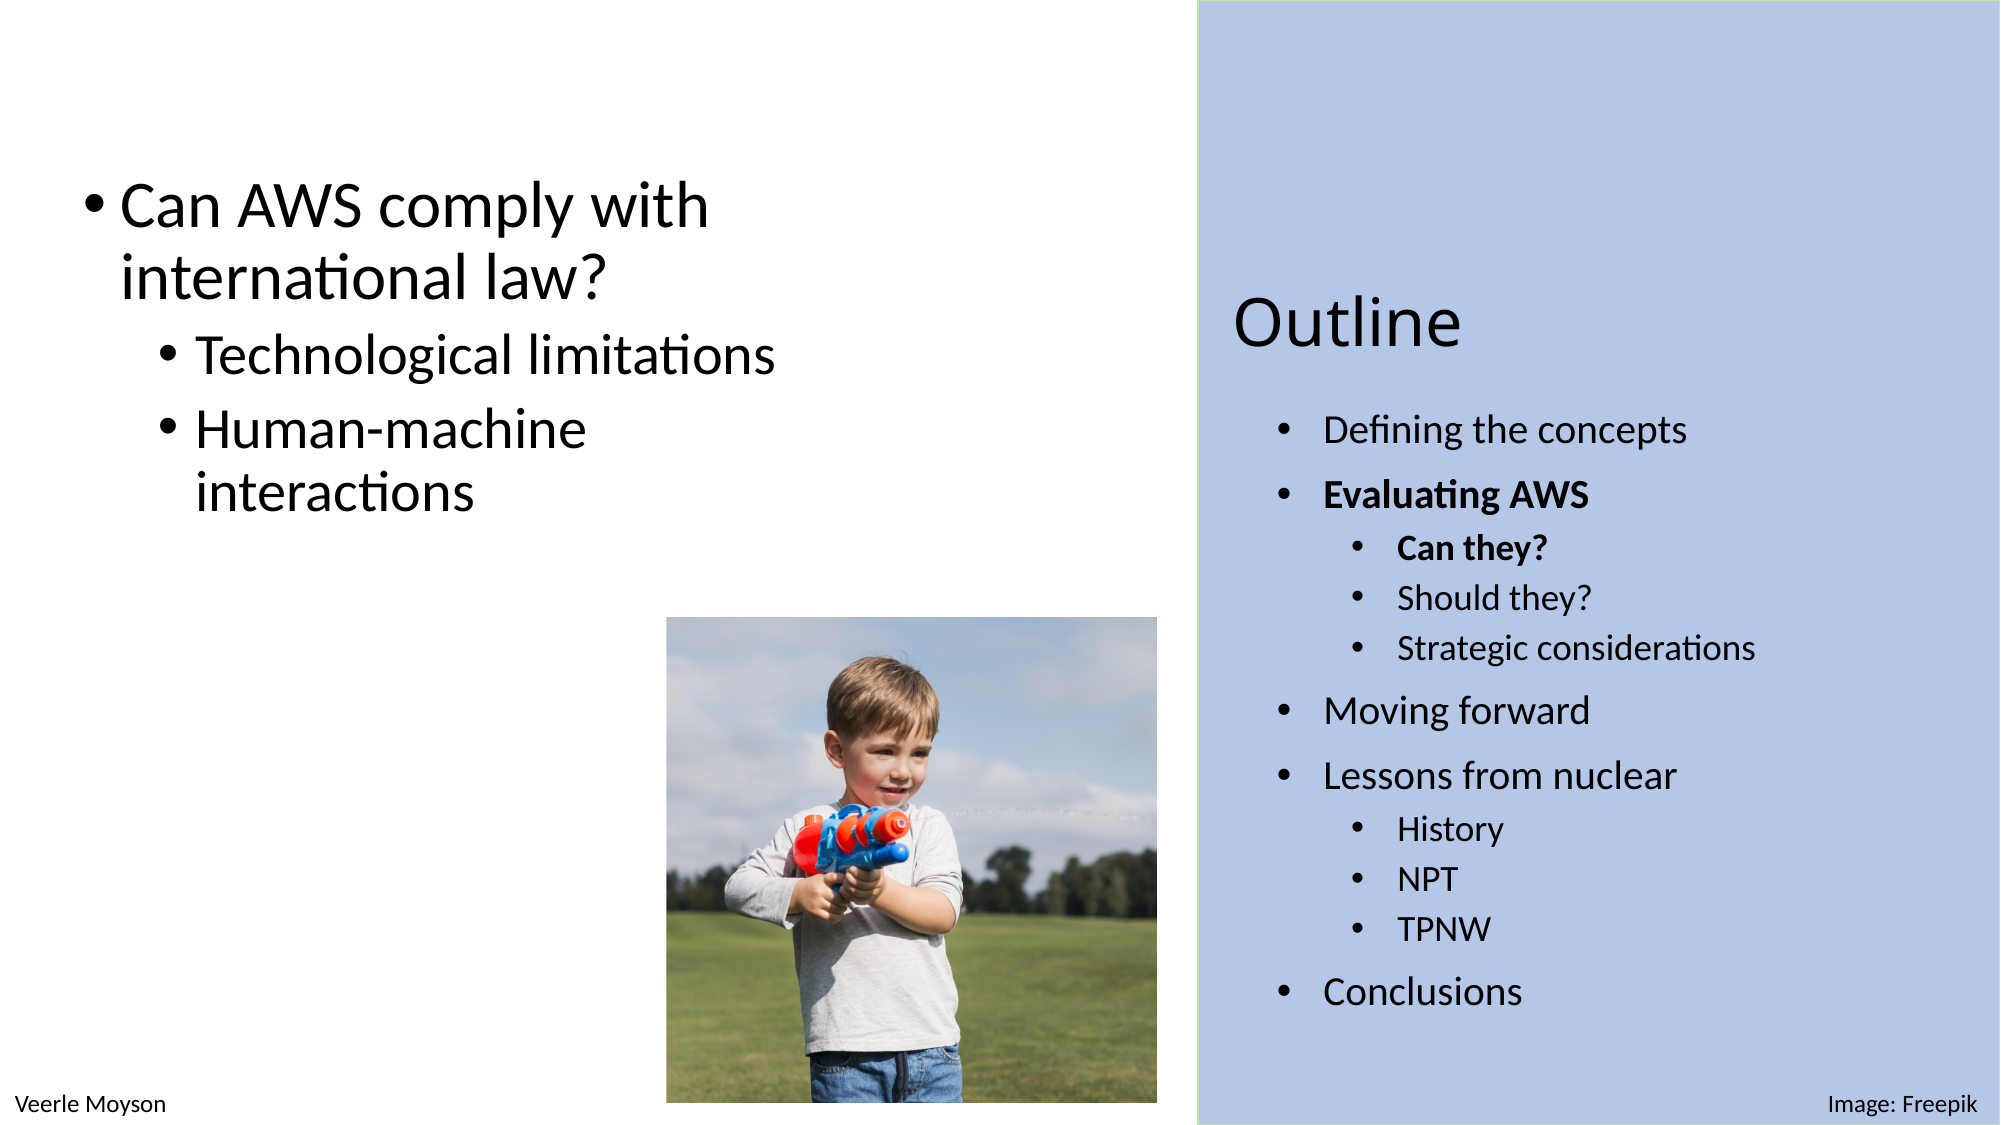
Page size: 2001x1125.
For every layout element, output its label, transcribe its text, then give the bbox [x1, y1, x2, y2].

text_box Veerle Moyson [0, 1080, 402, 1125]
text_box Image: Freepik [1813, 1080, 2000, 1125]
text_box Defining the concepts Evaluating AWS Can they? Should they? Strategic considerations Moving forward Lessons from nuclear History NPT TPNW Conclusions [1261, 400, 1907, 1026]
list Can AWS comply with international law? Technological limitations Human-machine interactions [67, 162, 1081, 963]
picture [666, 616, 1157, 1103]
title Outline [1217, 105, 1863, 369]
text_box [1197, 0, 2000, 1125]
